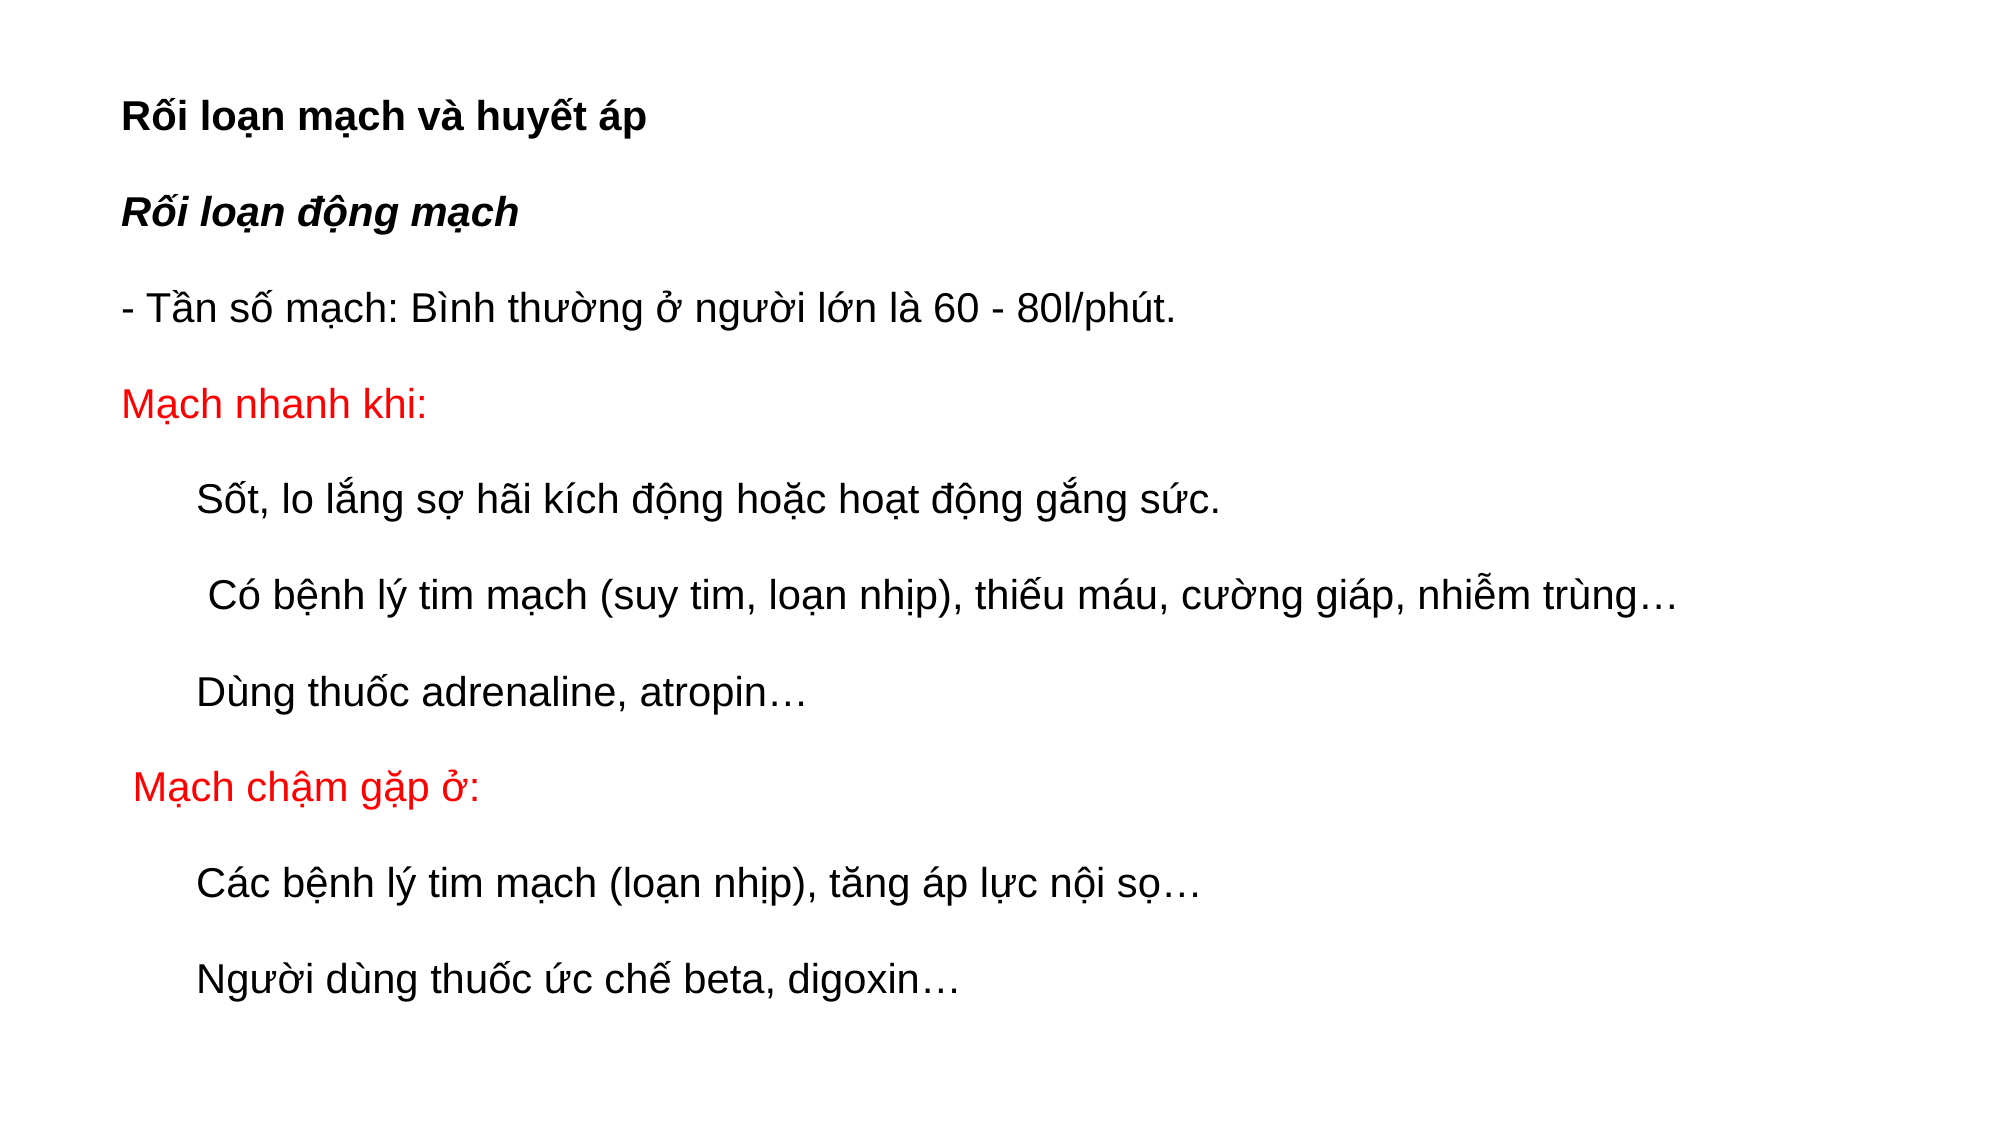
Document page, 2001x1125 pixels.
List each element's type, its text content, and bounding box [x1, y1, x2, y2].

list Rối loạn mạch và huyết áp Rối loạn động mạch - Tần số mạch: Bình thường ở người lớn là 60 - 80l/phút. Mạch nhanh khi: Sốt, lo lắng sợ hãi kích động hoặc hoạt động gắng sức. Có bệnh lý tim mạch (suy tim, loạn nhịp), thiếu máu, cường giáp, nhiễm trùng… Dùng thuốc adrenaline, atropin… Mạch chậm gặp ở: Các bệnh lý tim mạch (loạn nhịp), tăng áp lực nội sọ… Người dùng thuốc ức chế beta, digoxin… [106, 55, 1910, 1070]
